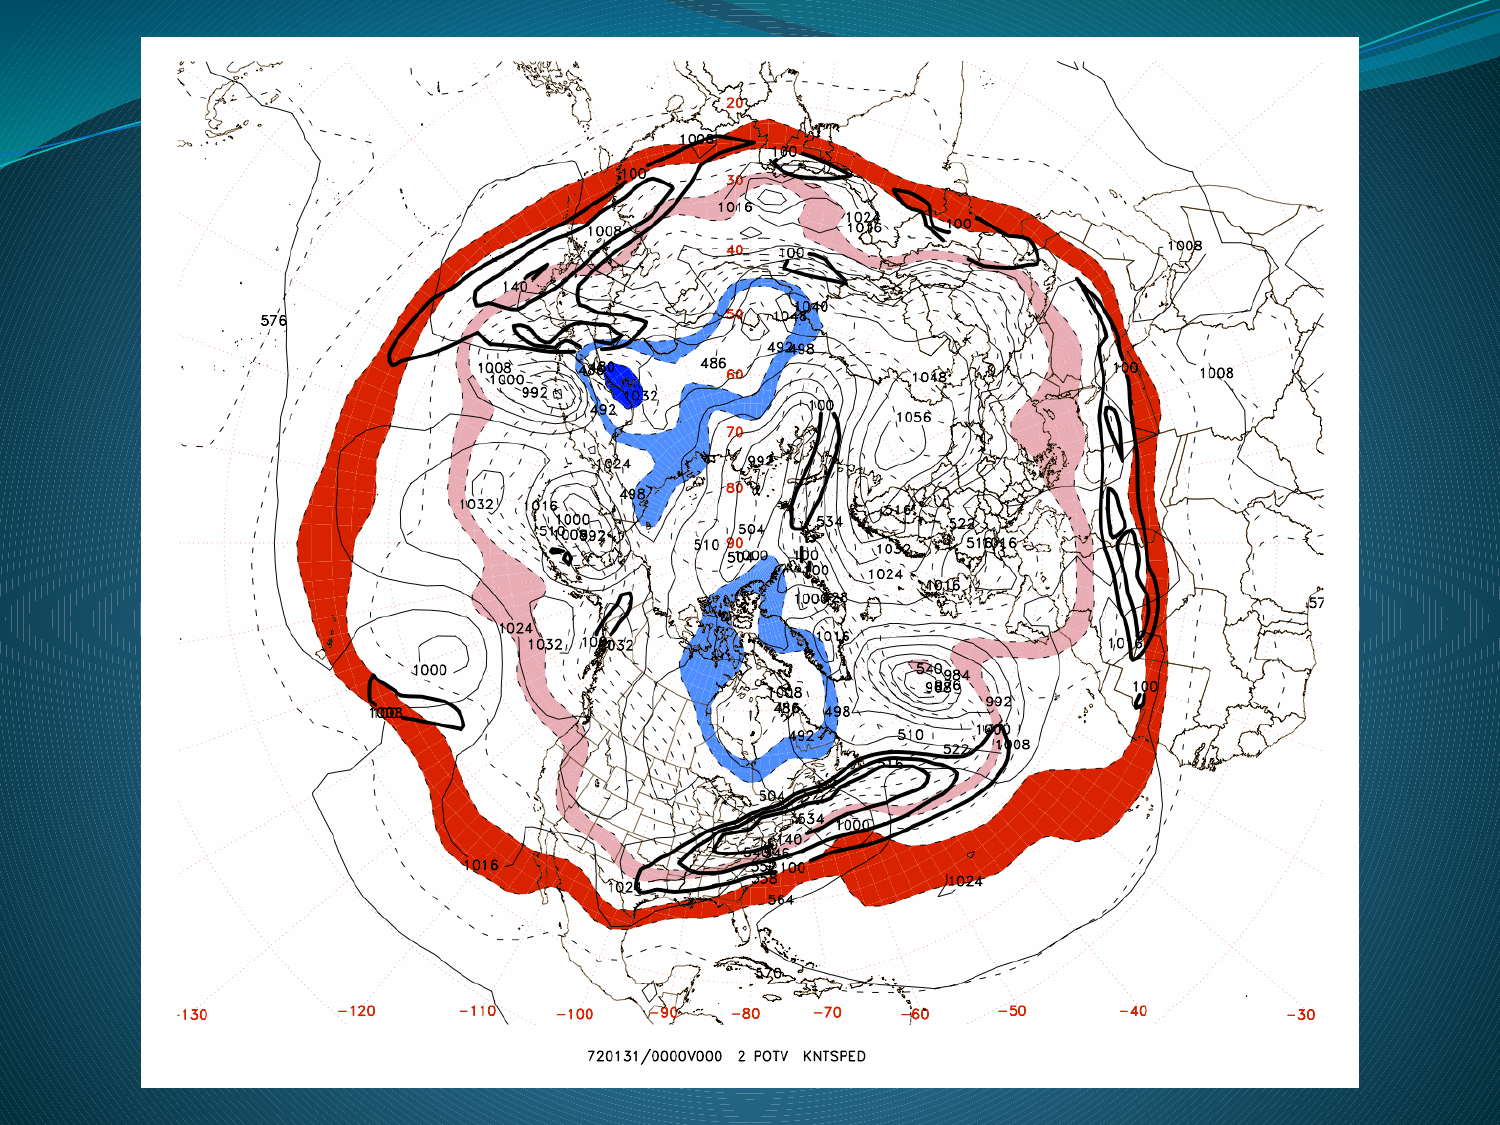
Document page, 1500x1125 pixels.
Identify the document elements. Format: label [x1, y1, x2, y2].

picture [140, 37, 1360, 1088]
